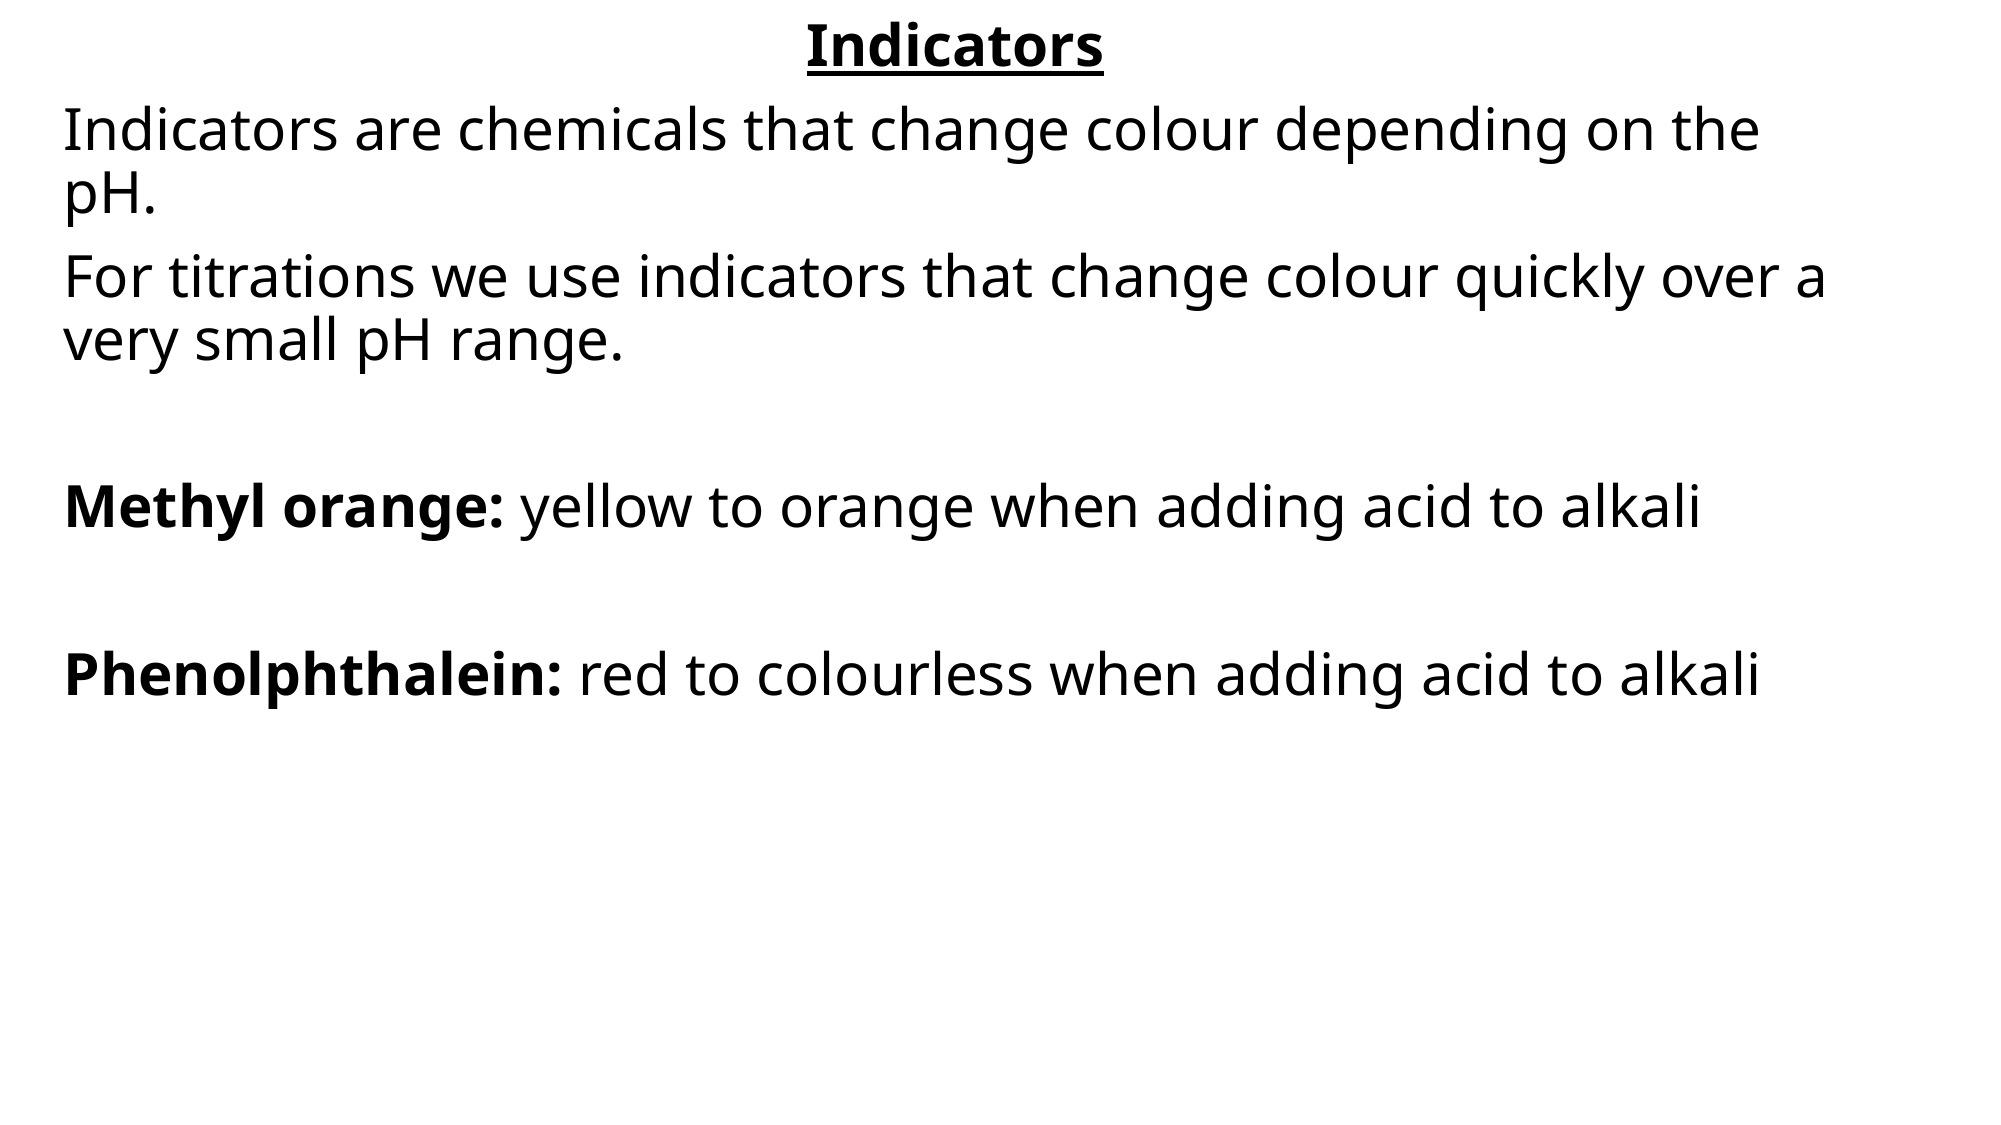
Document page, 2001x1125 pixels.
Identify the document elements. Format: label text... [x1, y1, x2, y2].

list Indicators Indicators are chemicals that change colour depending on the pH. For titrations we use indicators that change colour quickly over a very small pH range. Methyl orange: yellow to orange when adding acid to alkali Phenolphthalein: red to colourless when adding acid to alkali [48, 8, 1863, 1014]
